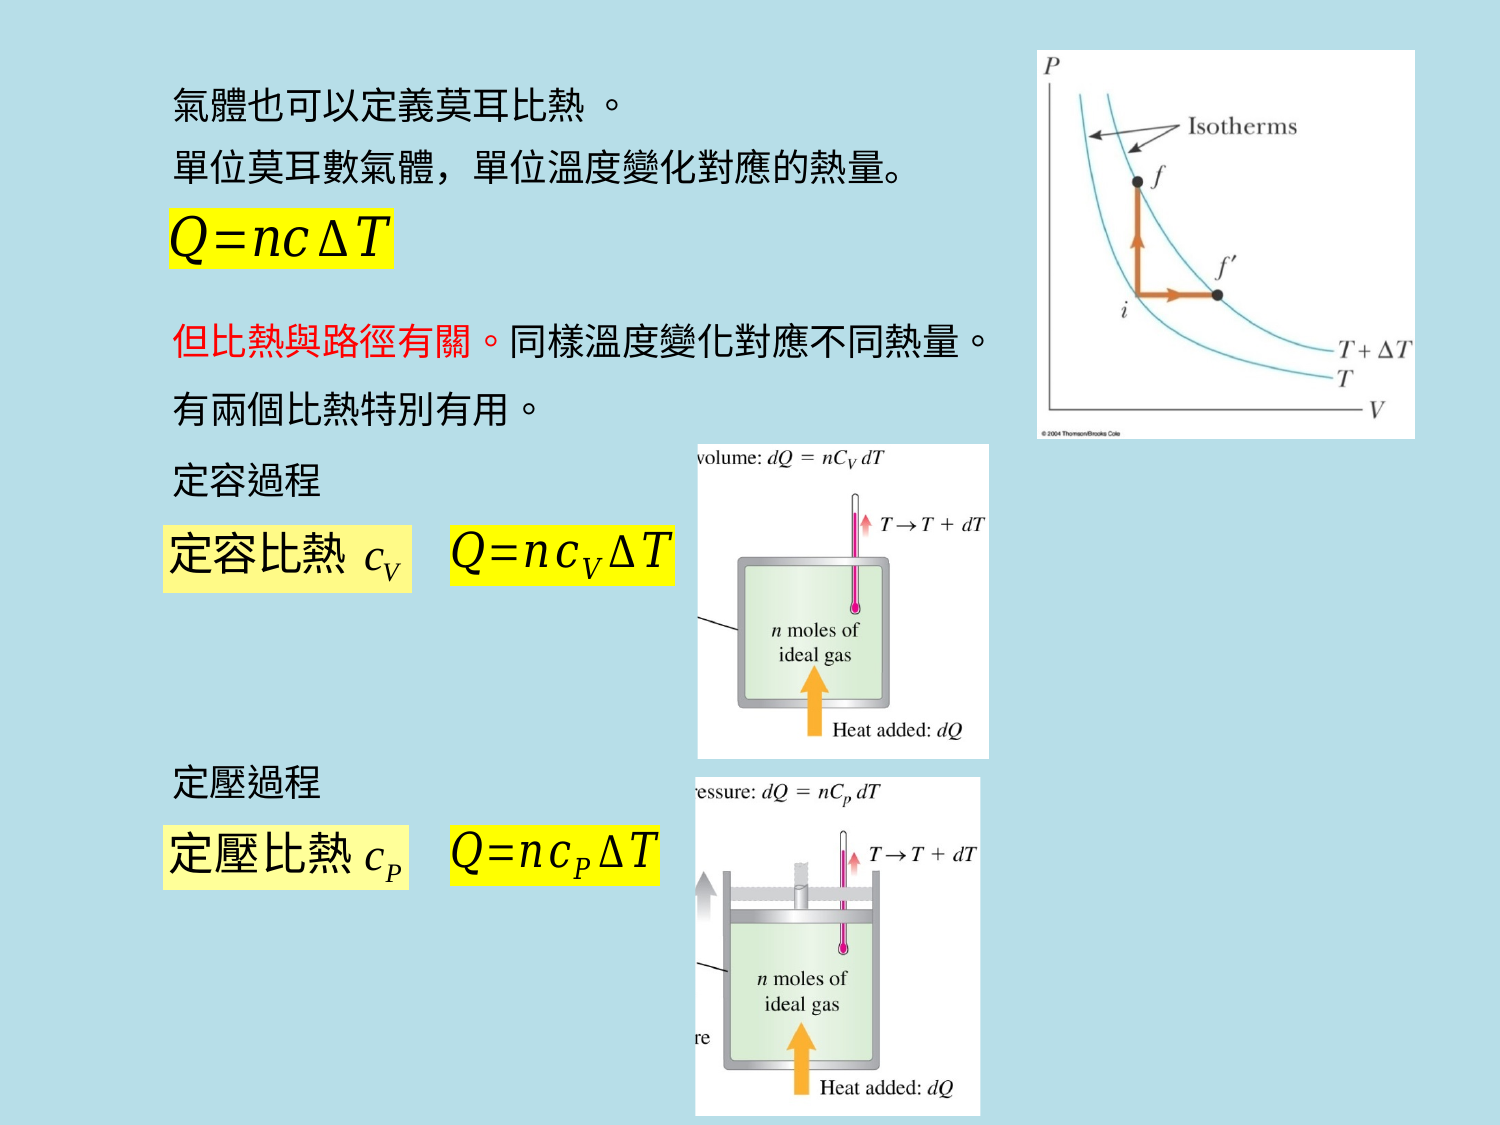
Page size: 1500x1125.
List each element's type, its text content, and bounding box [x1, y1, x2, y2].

picture [695, 777, 981, 1116]
text_box 有兩個比熱特別有用。 [157, 378, 631, 439]
picture [1037, 50, 1416, 439]
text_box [162, 824, 410, 890]
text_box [162, 524, 413, 594]
text_box 定壓過程 [157, 751, 370, 812]
text_box 但比熱與路徑有關。同樣溫度變化對應不同熱量。 [157, 310, 1032, 370]
picture [697, 443, 990, 759]
text_box 單位莫耳數氣體，單位溫度變化對應的熱量。 [157, 137, 989, 197]
text_box 定容過程 [157, 449, 370, 510]
